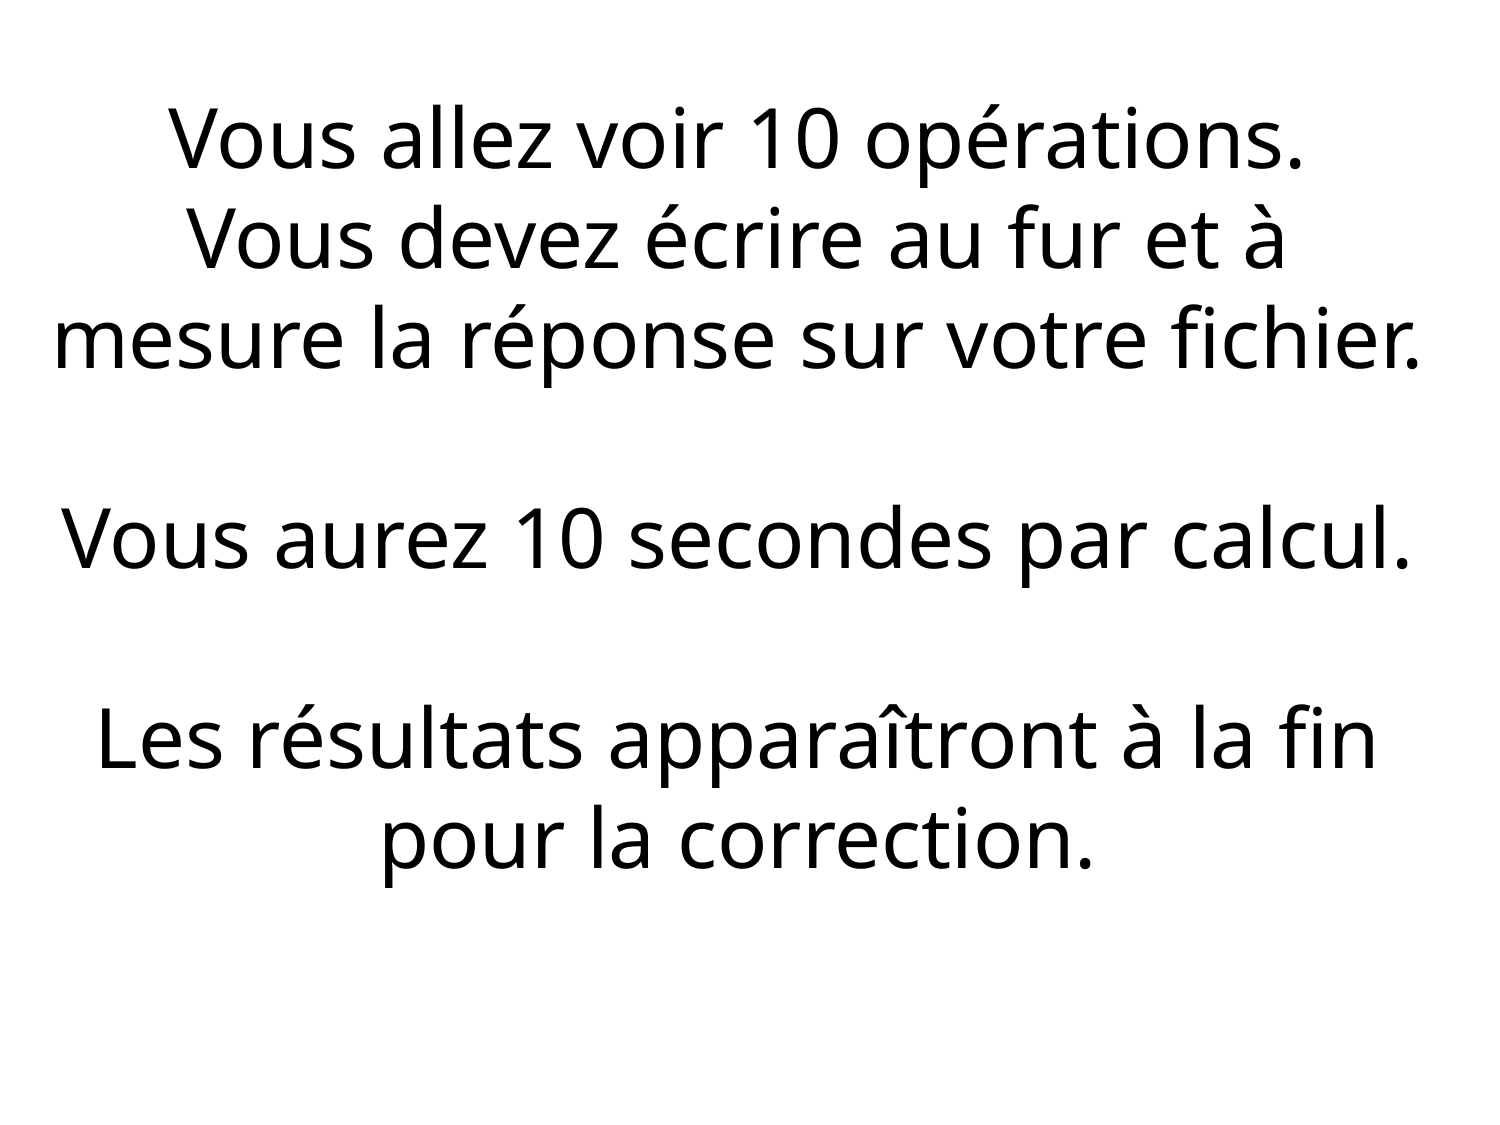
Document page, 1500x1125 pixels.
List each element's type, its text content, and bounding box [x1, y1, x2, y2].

text_box Vous allez voir 10 opérations. Vous devez écrire au fur et à mesure la réponse sur votre fichier. Vous aurez 10 secondes par calcul. Les résultats apparaîtront à la fin pour la correction. [29, 78, 1447, 893]
